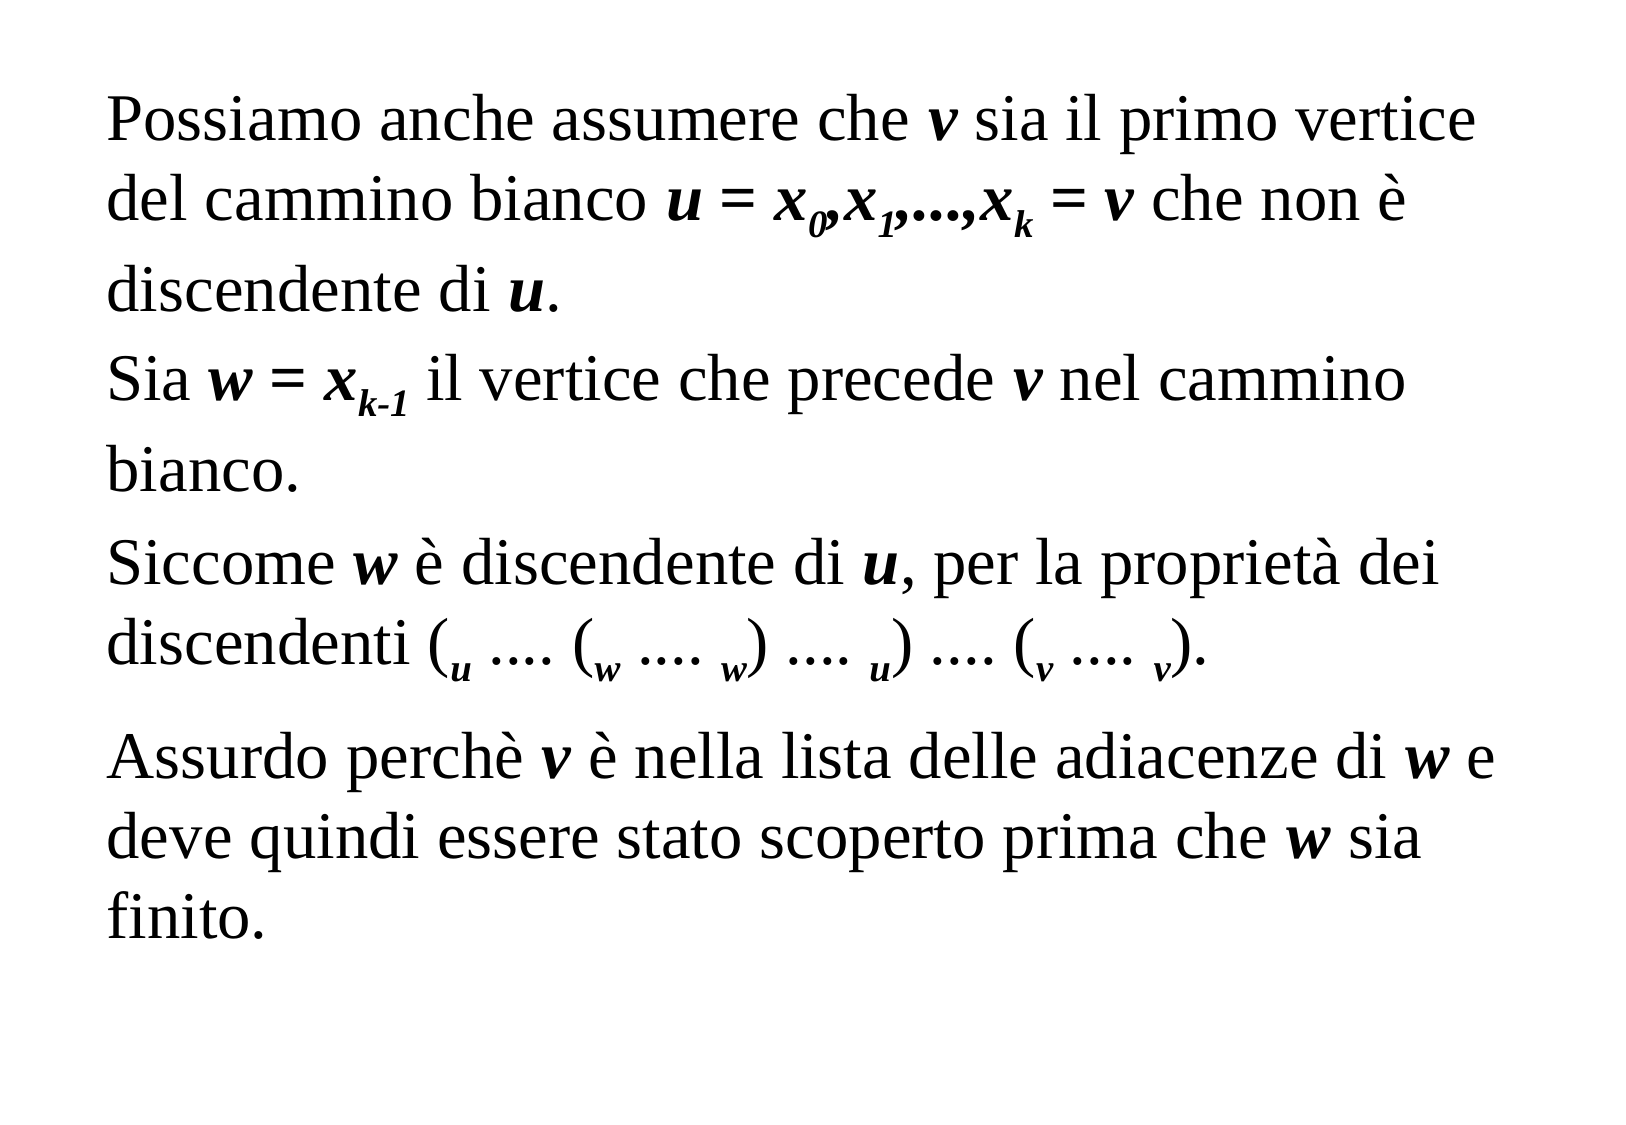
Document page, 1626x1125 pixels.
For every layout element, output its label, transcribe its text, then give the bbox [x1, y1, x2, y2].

text_box Possiamo anche assumere che v sia il primo vertice del cammino bianco u = x0,x1,...,xk = v che non è discendente di u. [91, 66, 1541, 333]
text_box Sia w = xk-1 il vertice che precede v nel cammino bianco. Siccome w è discendente di u, per la proprietà dei discendenti (u .... (w .... w) .... u) .... (v .... v). [91, 326, 1498, 697]
text_box Assurdo perchè v è nella lista delle adiacenze di w e deve quindi essere stato scoperto prima che w sia finito. [91, 704, 1541, 959]
